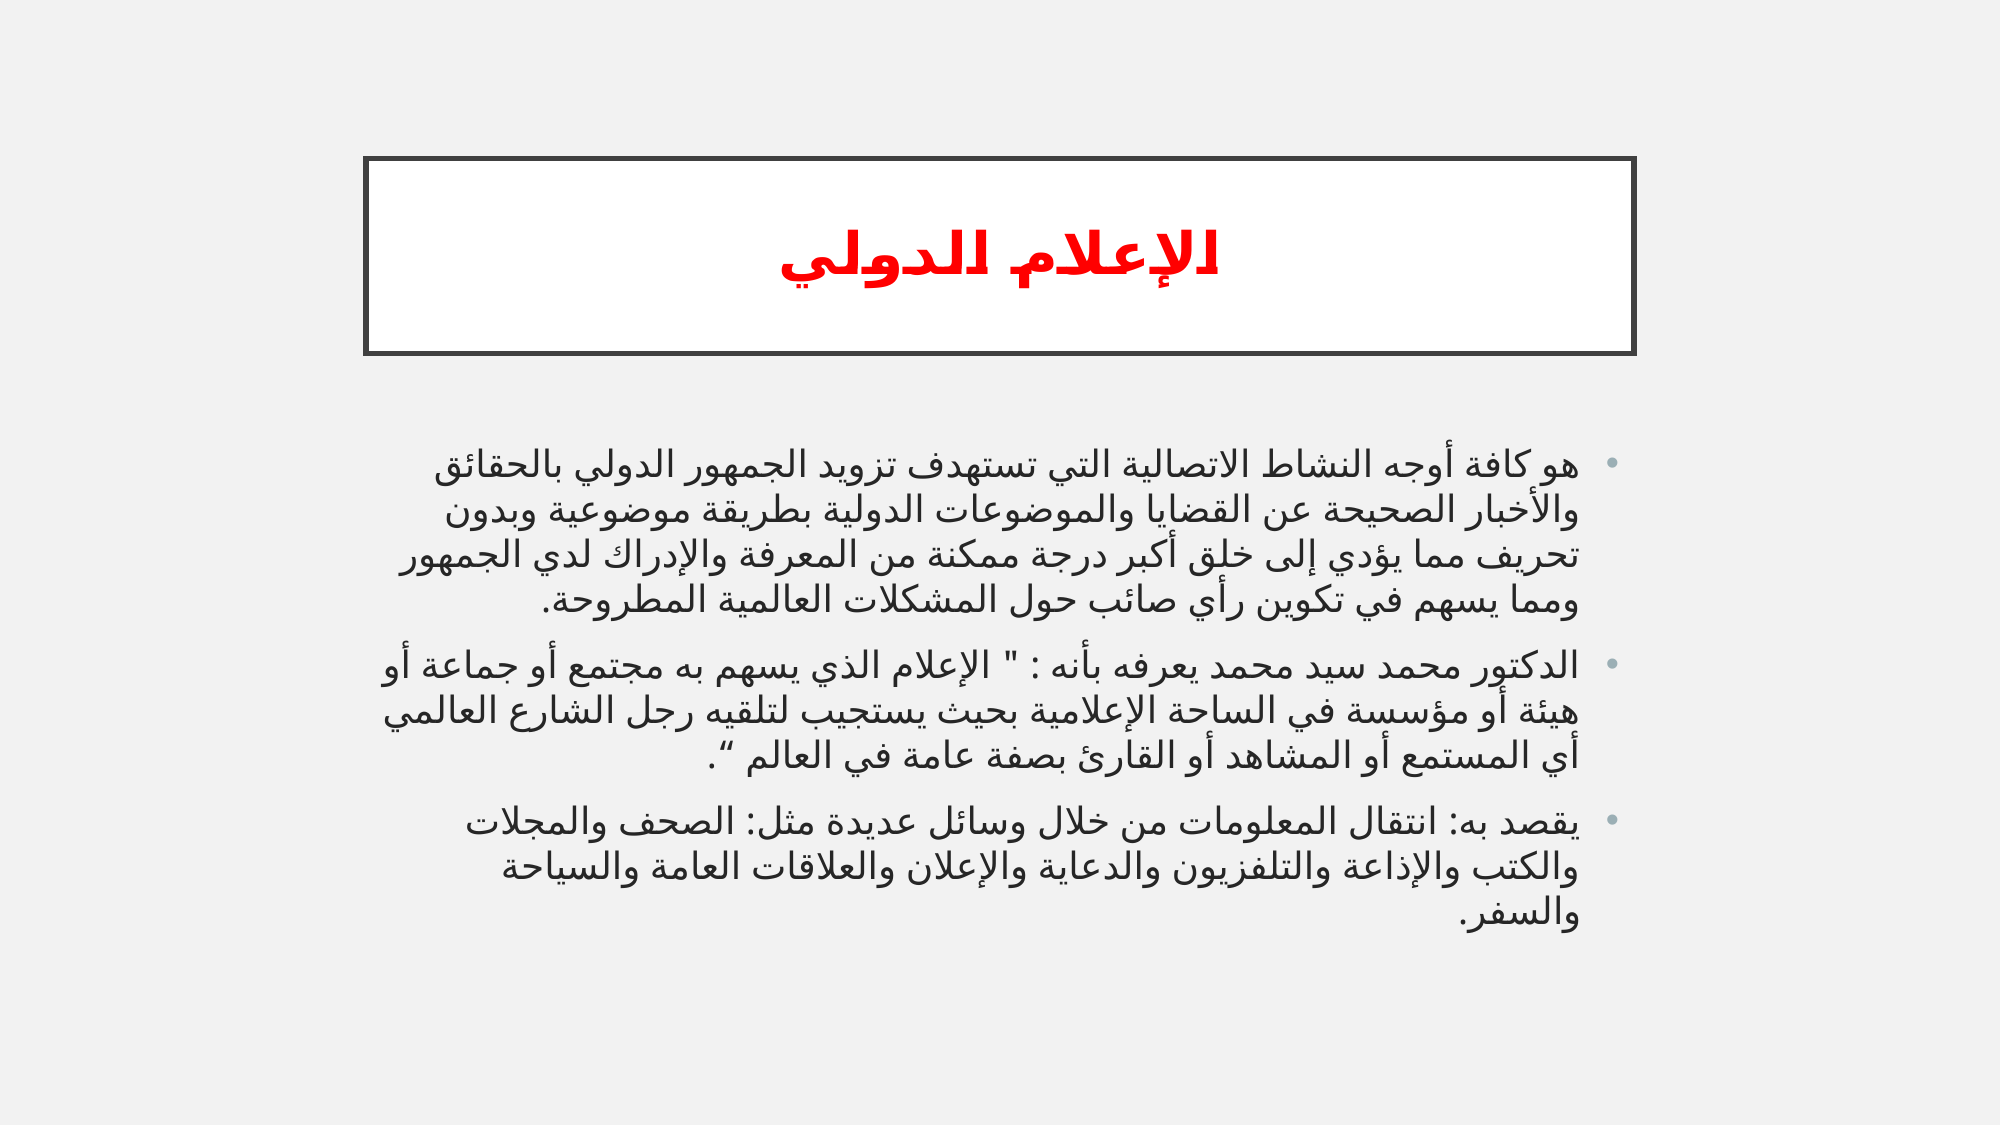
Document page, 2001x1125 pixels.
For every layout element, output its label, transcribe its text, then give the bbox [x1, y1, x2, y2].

list هو كافة أوجه النشاط الاتصالية التي تستهدف تزويد الجمهور الدولي بالحقائق والأخبار الصحيحة عن القضايا والموضوعات الدولية بطريقة موضوعية وبدون تحريف مما يؤدي إلى خلق أكبر درجة ممكنة من المعرفة والإدراك لدي الجمهور ومما يسهم في تكوين رأي صائب حول المشكلات العالمية المطروحة. الدكتور محمد سيد محمد يعرفه بأنه : " الإعلام الذي يسهم به مجتمع أو جماعة أو هيئة أو مؤسسة في الساحة الإعلامية بحيث يستجيب لتلقيه رجل الشارع العالمي أي المستمع أو المشاهد أو القارئ بصفة عامة في العالم “. يقصد به: انتقال المعلومات من خلال وسائل عديدة مثل: الصحف والمجلات والكتب والإذاعة والتلفزيون والدعاية والإعلان والعلاقات العامة والسياحة والسفر. [366, 432, 1634, 942]
title الإعلام الدولي [363, 156, 1637, 356]
